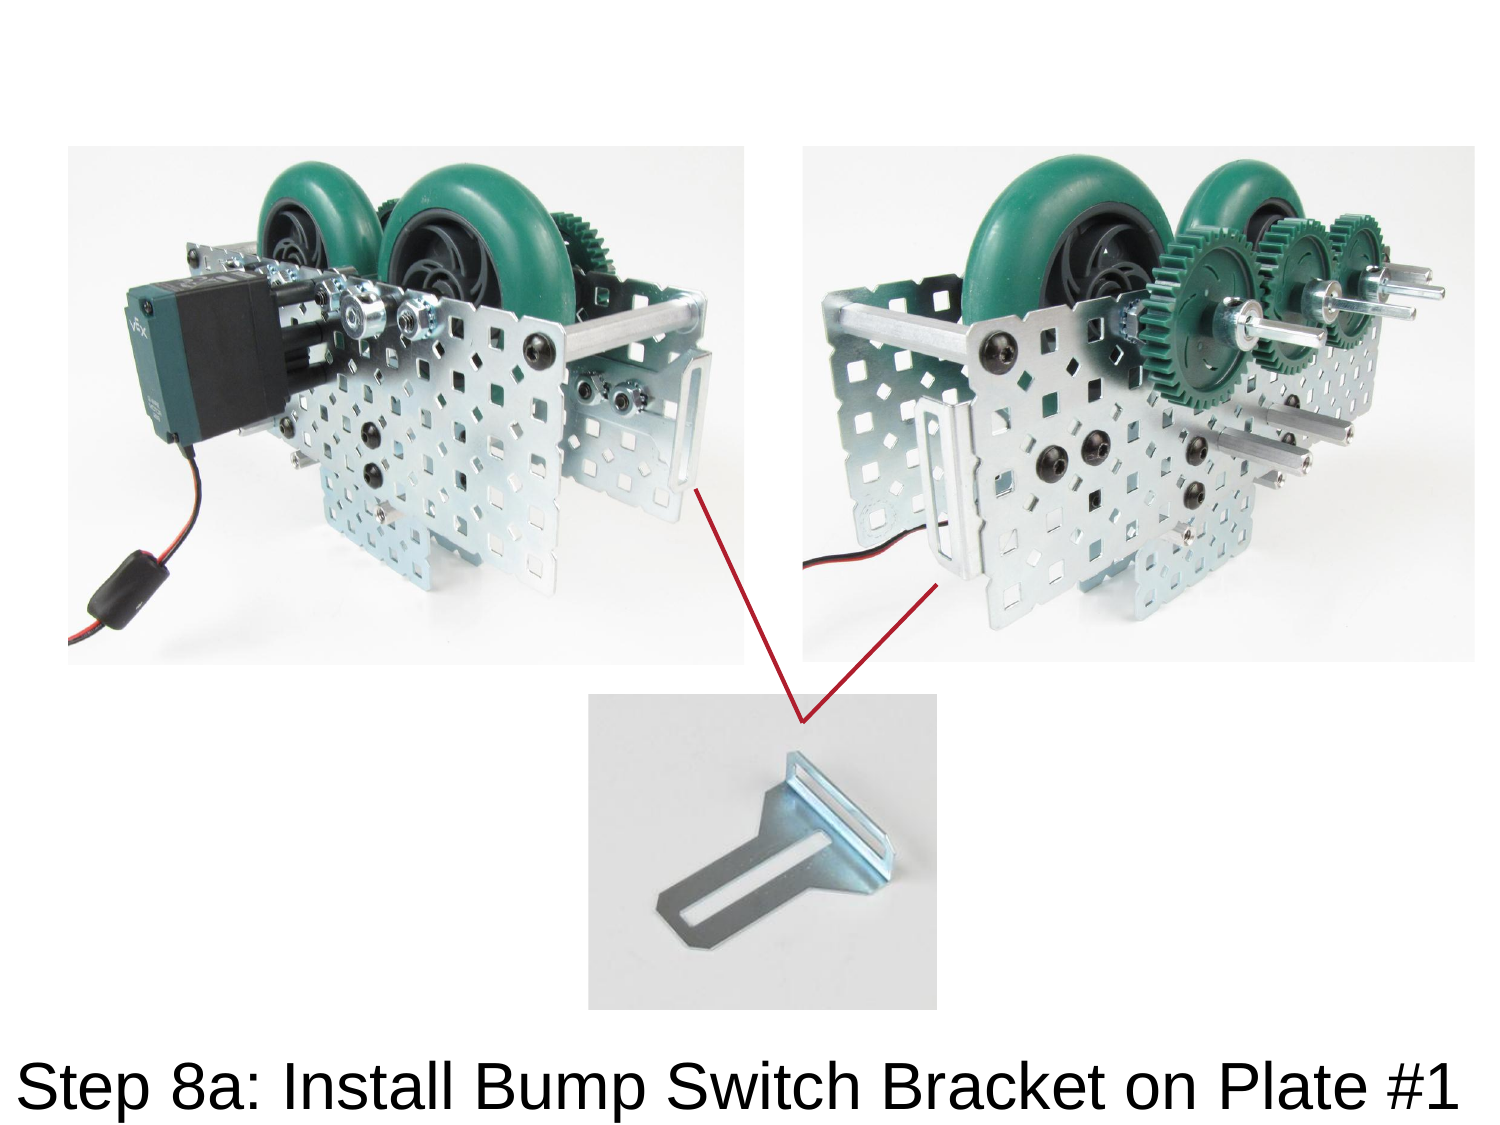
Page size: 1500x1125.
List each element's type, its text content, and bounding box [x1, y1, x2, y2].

picture [67, 145, 745, 665]
picture [802, 145, 1475, 662]
picture [588, 694, 938, 1010]
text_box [695, 488, 803, 723]
title Step 8a: Install Bump Switch Bracket on Plate #1 [0, 1045, 1500, 1121]
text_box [802, 584, 938, 723]
